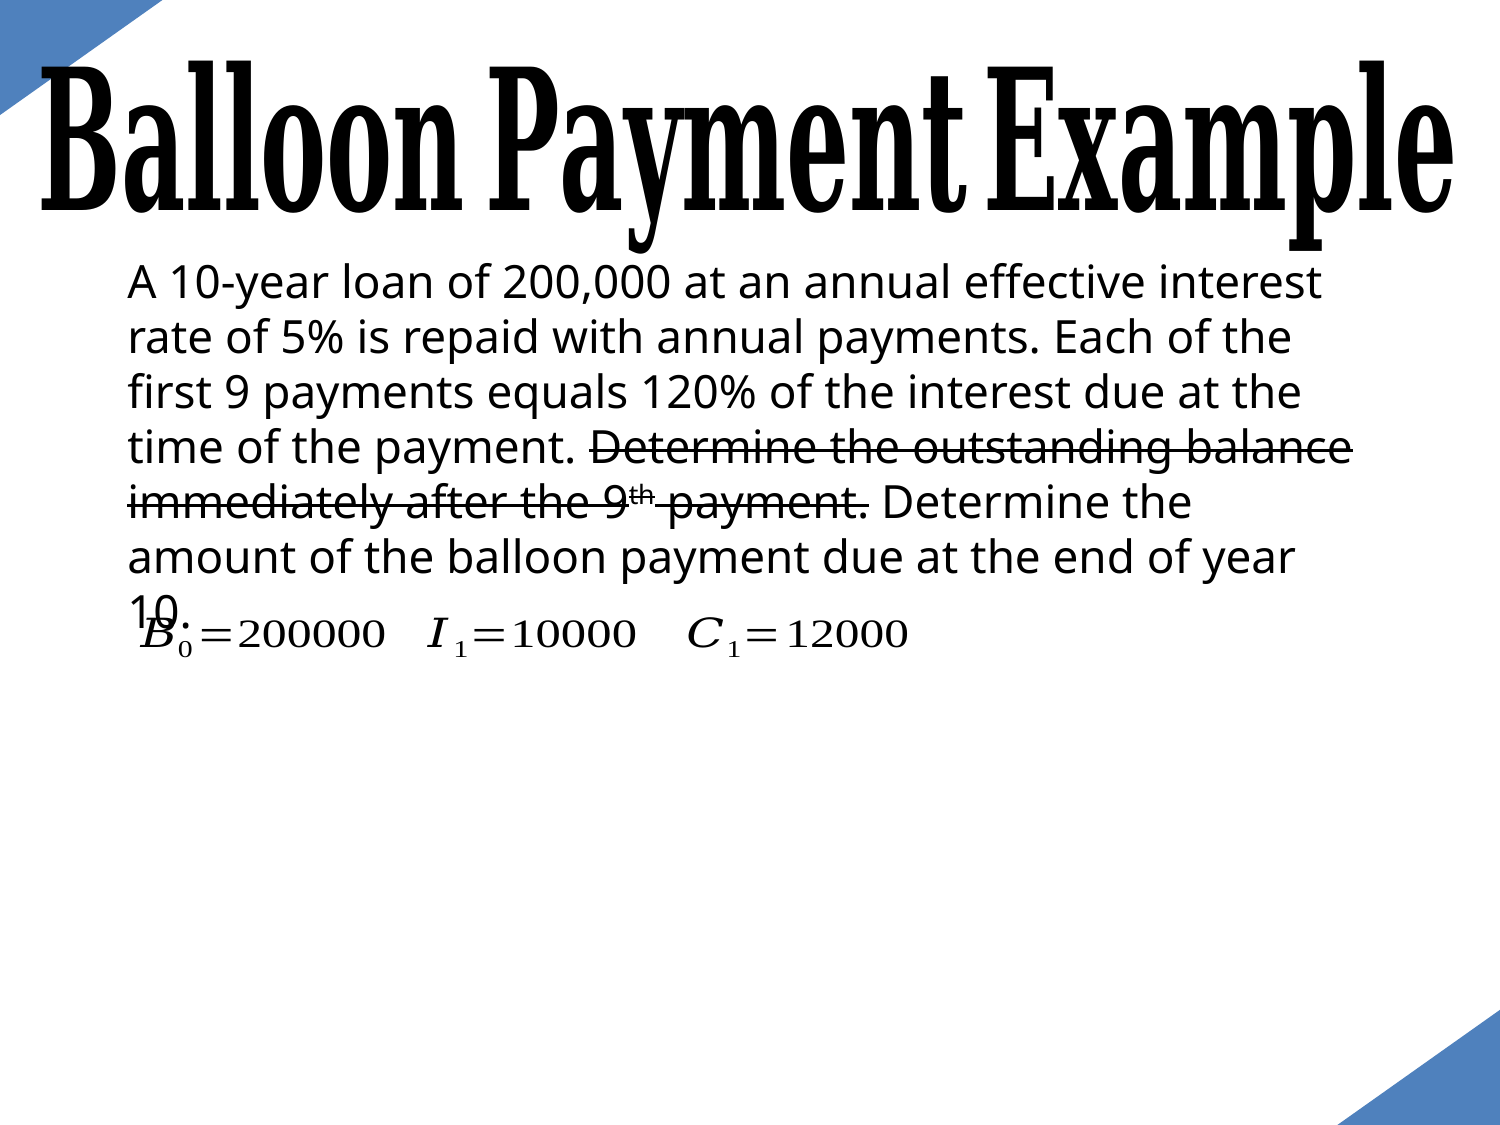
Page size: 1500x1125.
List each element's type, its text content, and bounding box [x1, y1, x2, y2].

text_box [1314, 106, 1500, 294]
text_box A 10-year loan of 200,000 at an annual effective interest rate of 5% is repaid with annual payments. Each of the first 9 payments equals 120% of the interest due at the time of the payment. Determine the outstanding balance immediately after the 9th payment. Determine the amount of the balloon payment due at the end of year 10. [75, 245, 1388, 988]
text_box [45, 245, 1388, 1062]
text_box [317, 106, 719, 245]
text_box [652, 106, 1323, 245]
